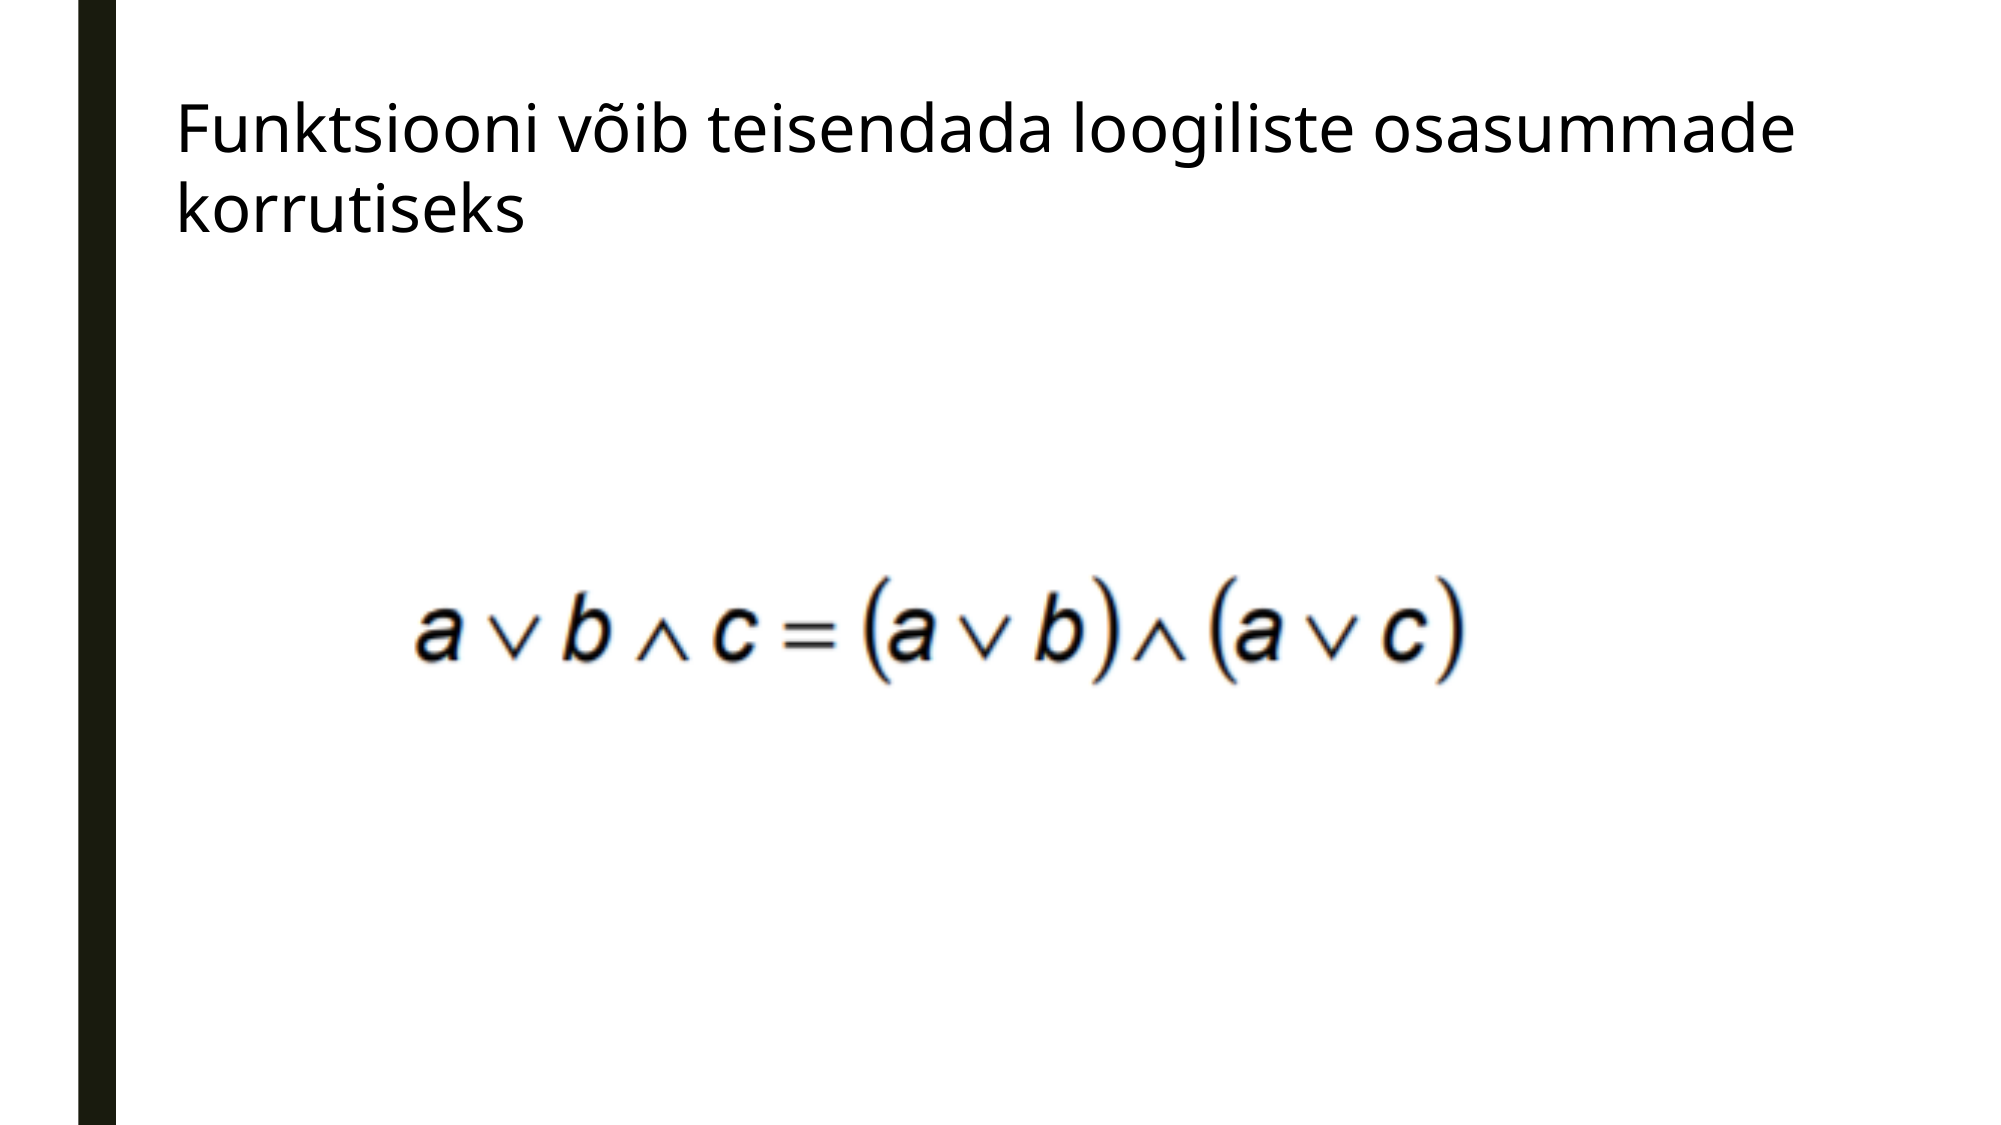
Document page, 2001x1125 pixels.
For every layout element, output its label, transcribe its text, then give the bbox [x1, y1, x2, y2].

text_box Funktsiooni võib teisendada loogiliste osasummade korrutiseks [161, 78, 1825, 254]
picture [365, 543, 1677, 734]
